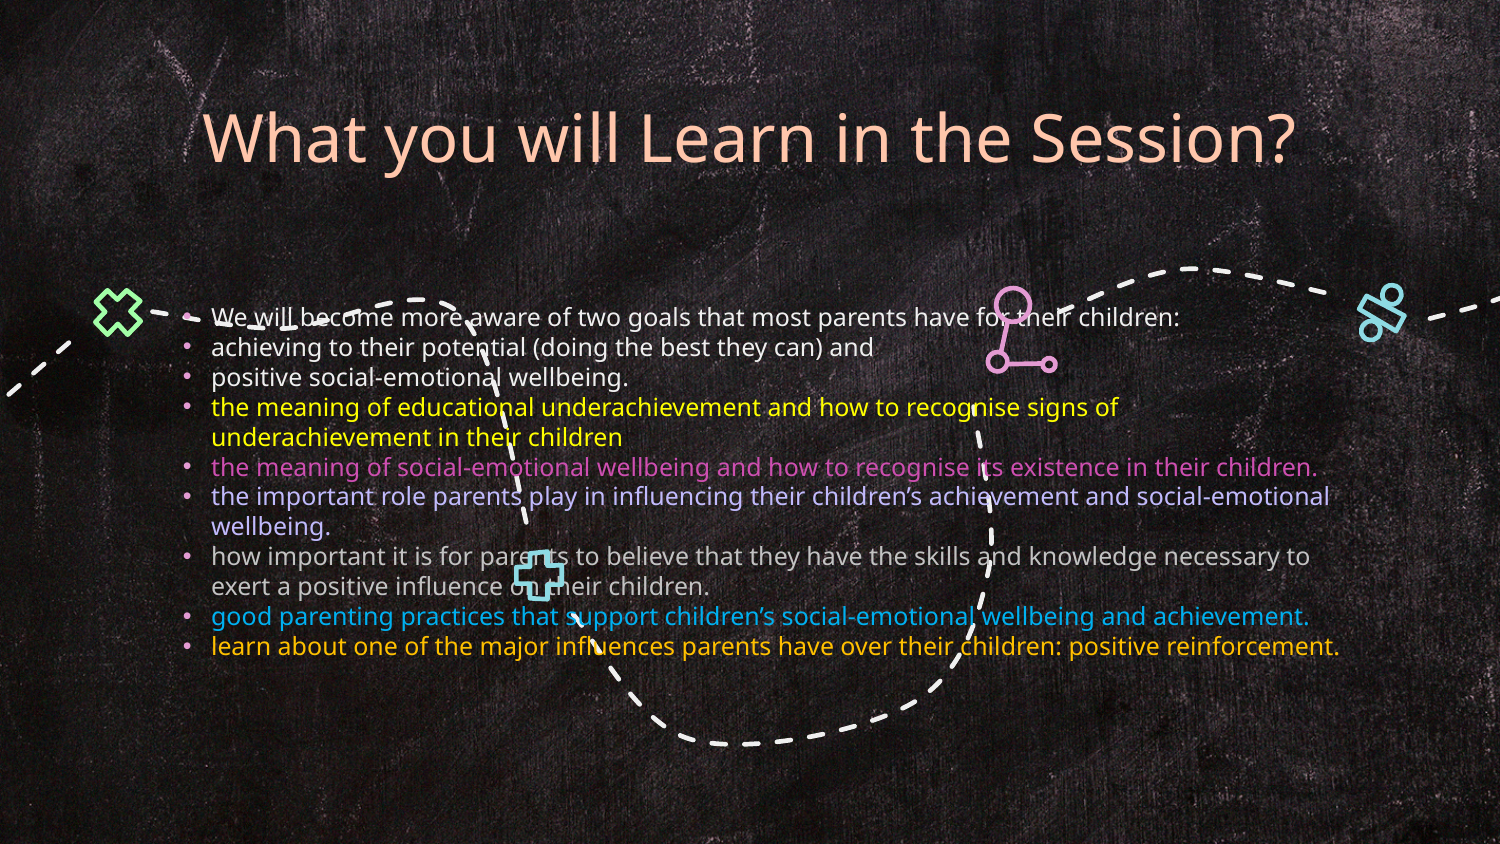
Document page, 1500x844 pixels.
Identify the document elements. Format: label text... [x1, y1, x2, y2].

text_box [975, 294, 1068, 382]
subtitle We will become more aware of two goals that most parents have for their children: achieving to their potential (doing the best they can) and positive social-emotional wellbeing. the meaning of educational underachievement and how to recognise signs of underachievement in their children the meaning of social-emotional wellbeing and how to recognise its existence in their children. the important role parents play in influencing their children’s achievement and social-emotional wellbeing. how important it is for parents to believe that they have the skills and knowledge necessary to exert a positive influence on their children. good parenting practices that support children’s social-emotional wellbeing and achievement. learn about one of the major influences parents have over their children: positive reinforcement. [167, 173, 1360, 789]
picture [0, 0, 1500, 844]
title What you will Learn in the Session? [118, 88, 1383, 183]
